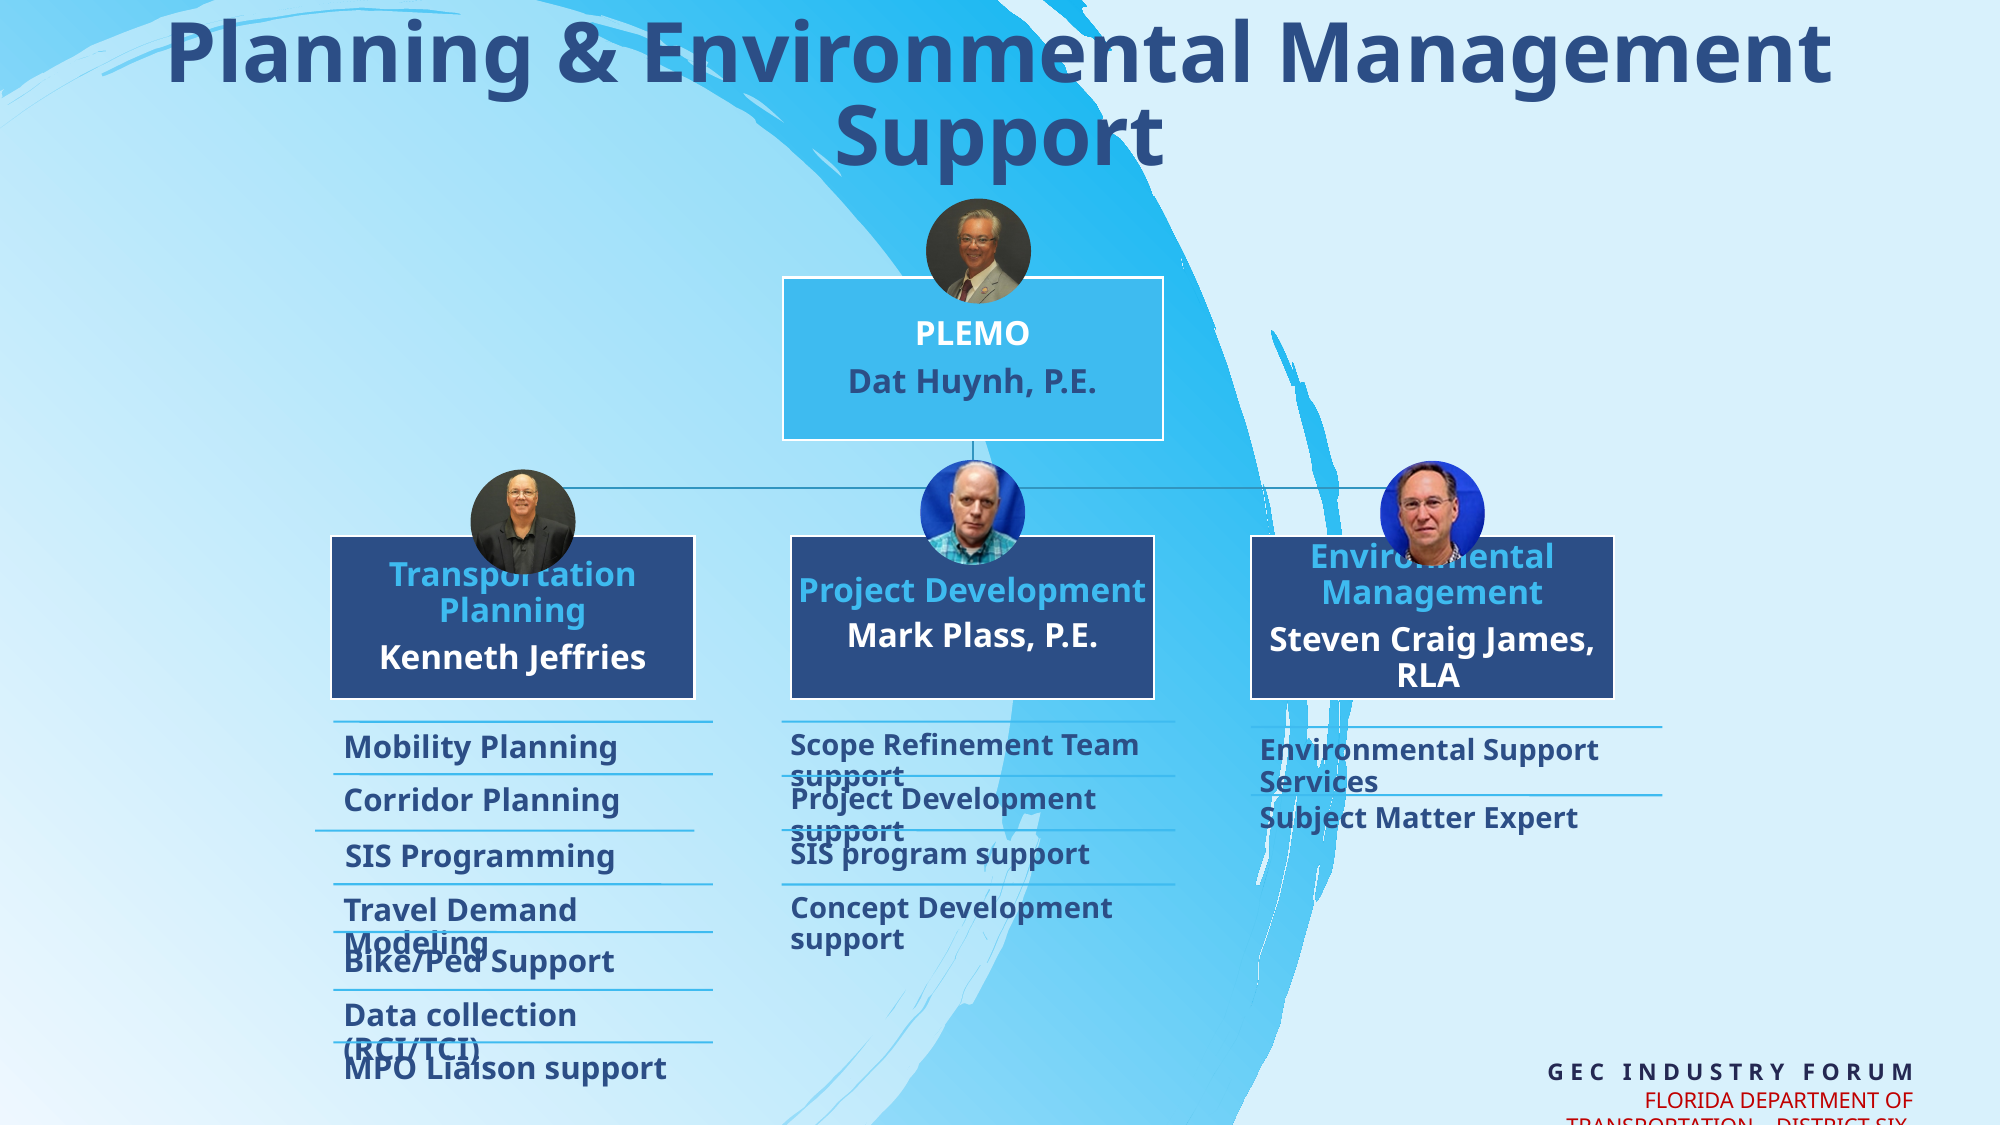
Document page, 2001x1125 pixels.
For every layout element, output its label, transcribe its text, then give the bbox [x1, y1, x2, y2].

text_box Bike/Ped Support [333, 935, 713, 989]
picture [926, 198, 1032, 304]
text_box [333, 930, 713, 934]
text_box Travel Demand Modeling [333, 884, 713, 931]
text_box Corridor Planning [333, 774, 713, 827]
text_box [1250, 726, 1663, 864]
text_box Data collection (RCI/TCI) [333, 989, 713, 1041]
text_box SIS Programming [335, 830, 715, 884]
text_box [781, 721, 1176, 939]
picture [1379, 460, 1485, 566]
text_box Mobility Planning [333, 721, 713, 773]
text_box Planning & Environmental Management Support [87, 8, 1912, 190]
picture [920, 459, 1026, 565]
picture [470, 469, 576, 575]
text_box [331, 277, 1615, 699]
text_box MPO Liaison support [333, 1042, 713, 1095]
